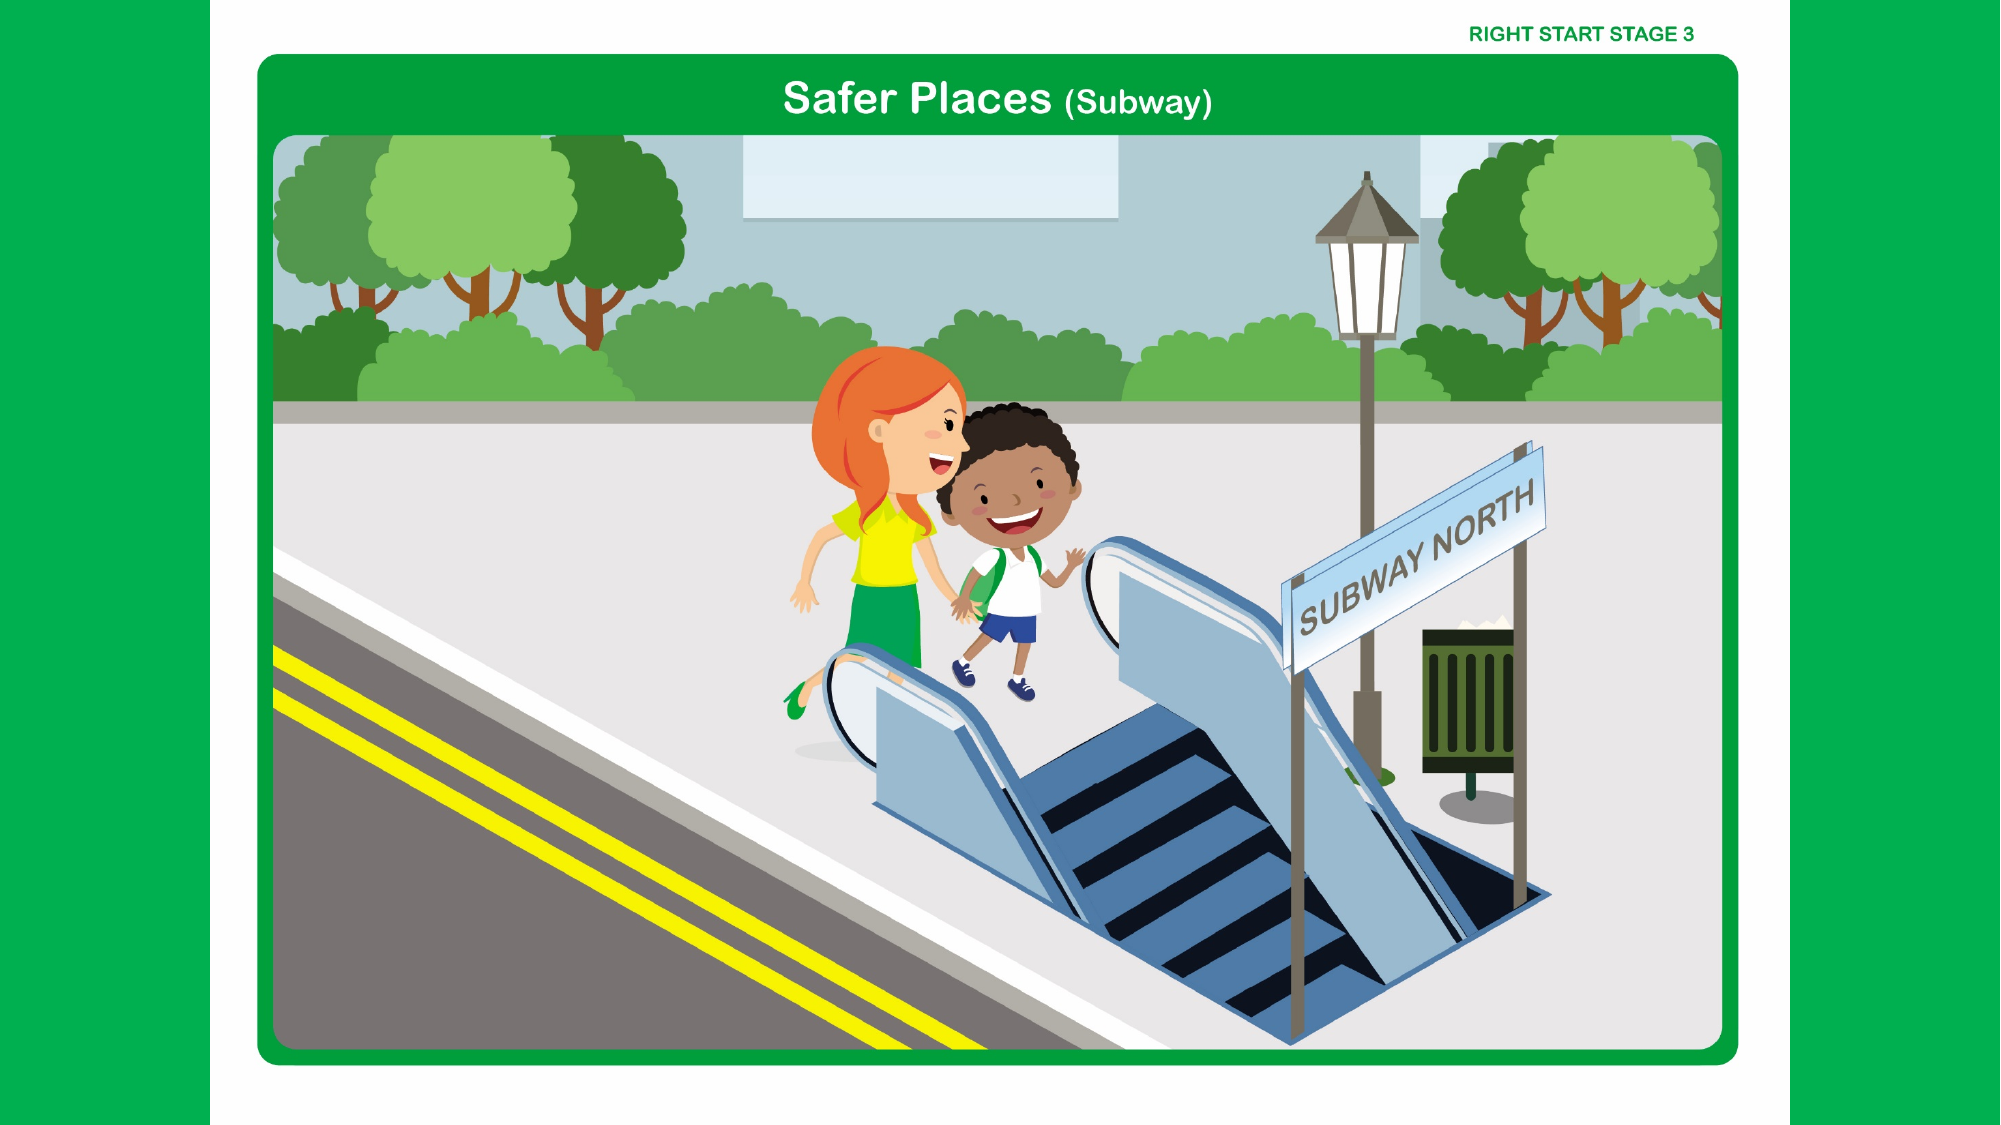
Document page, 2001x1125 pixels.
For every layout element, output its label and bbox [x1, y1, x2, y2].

picture [210, 0, 1790, 1125]
